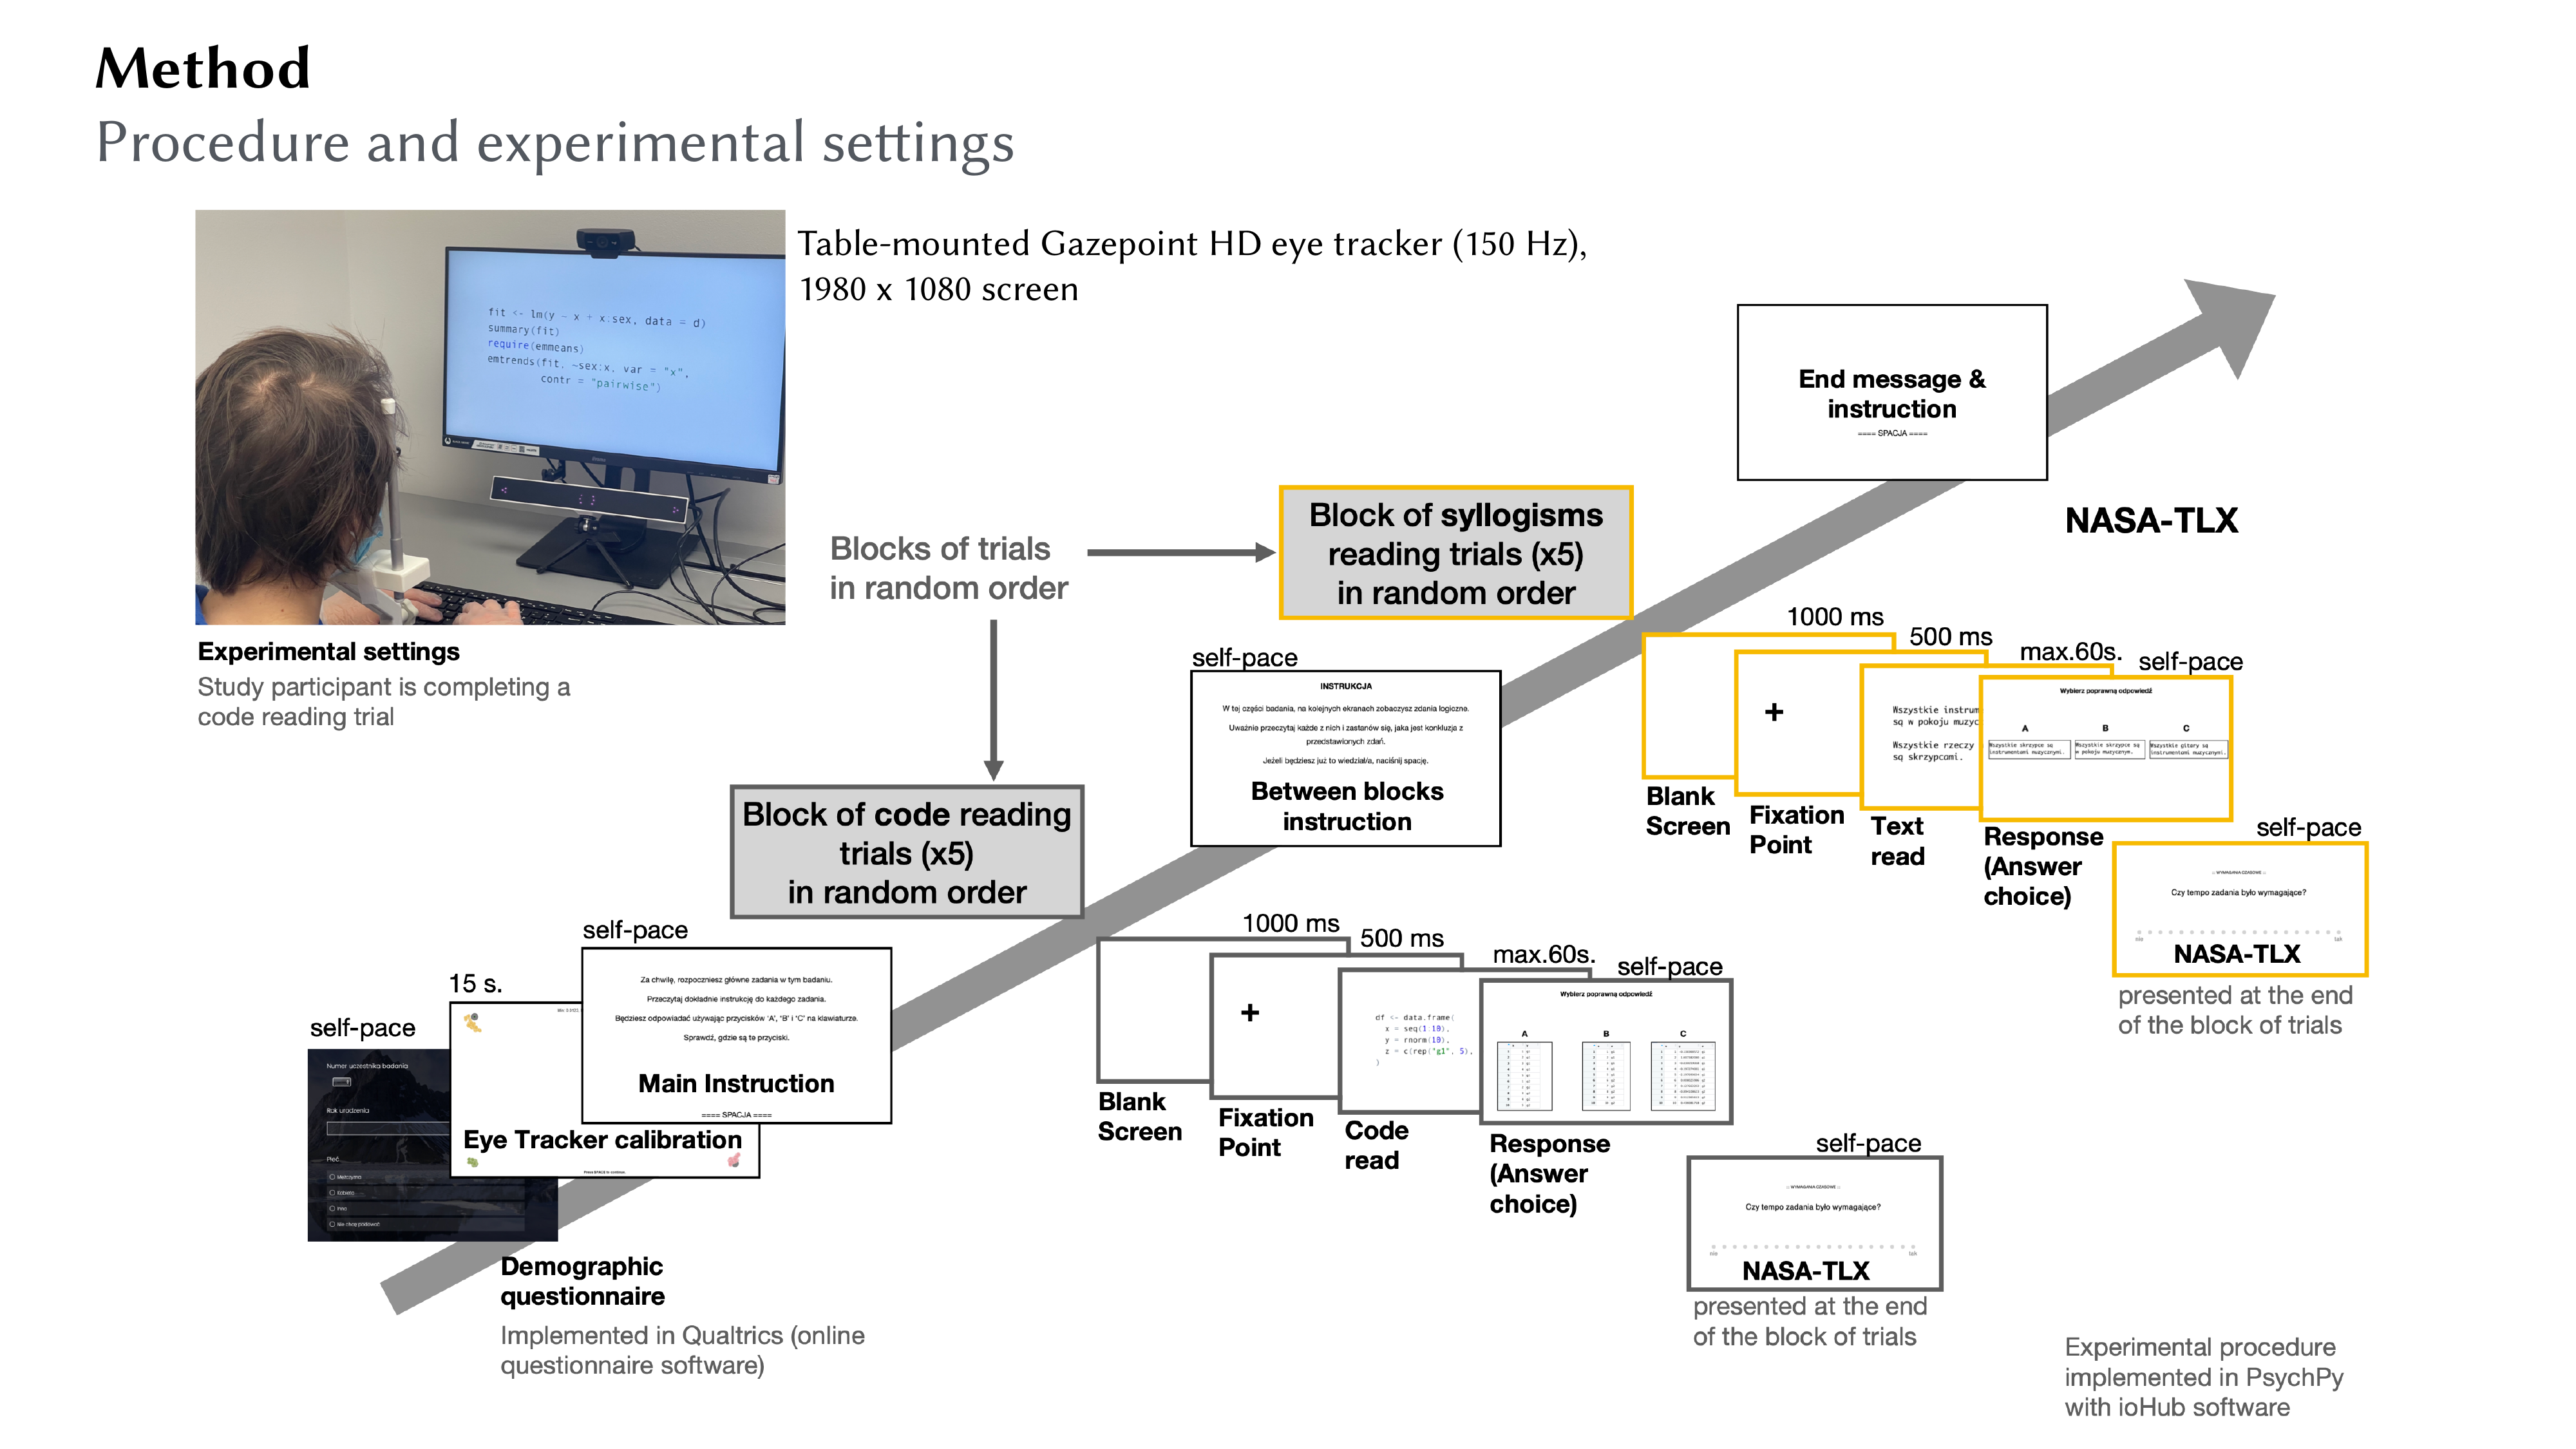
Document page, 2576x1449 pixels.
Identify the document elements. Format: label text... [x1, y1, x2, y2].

picture [184, 196, 2392, 1439]
title Method Procedure and experimental settings [86, 23, 2490, 178]
